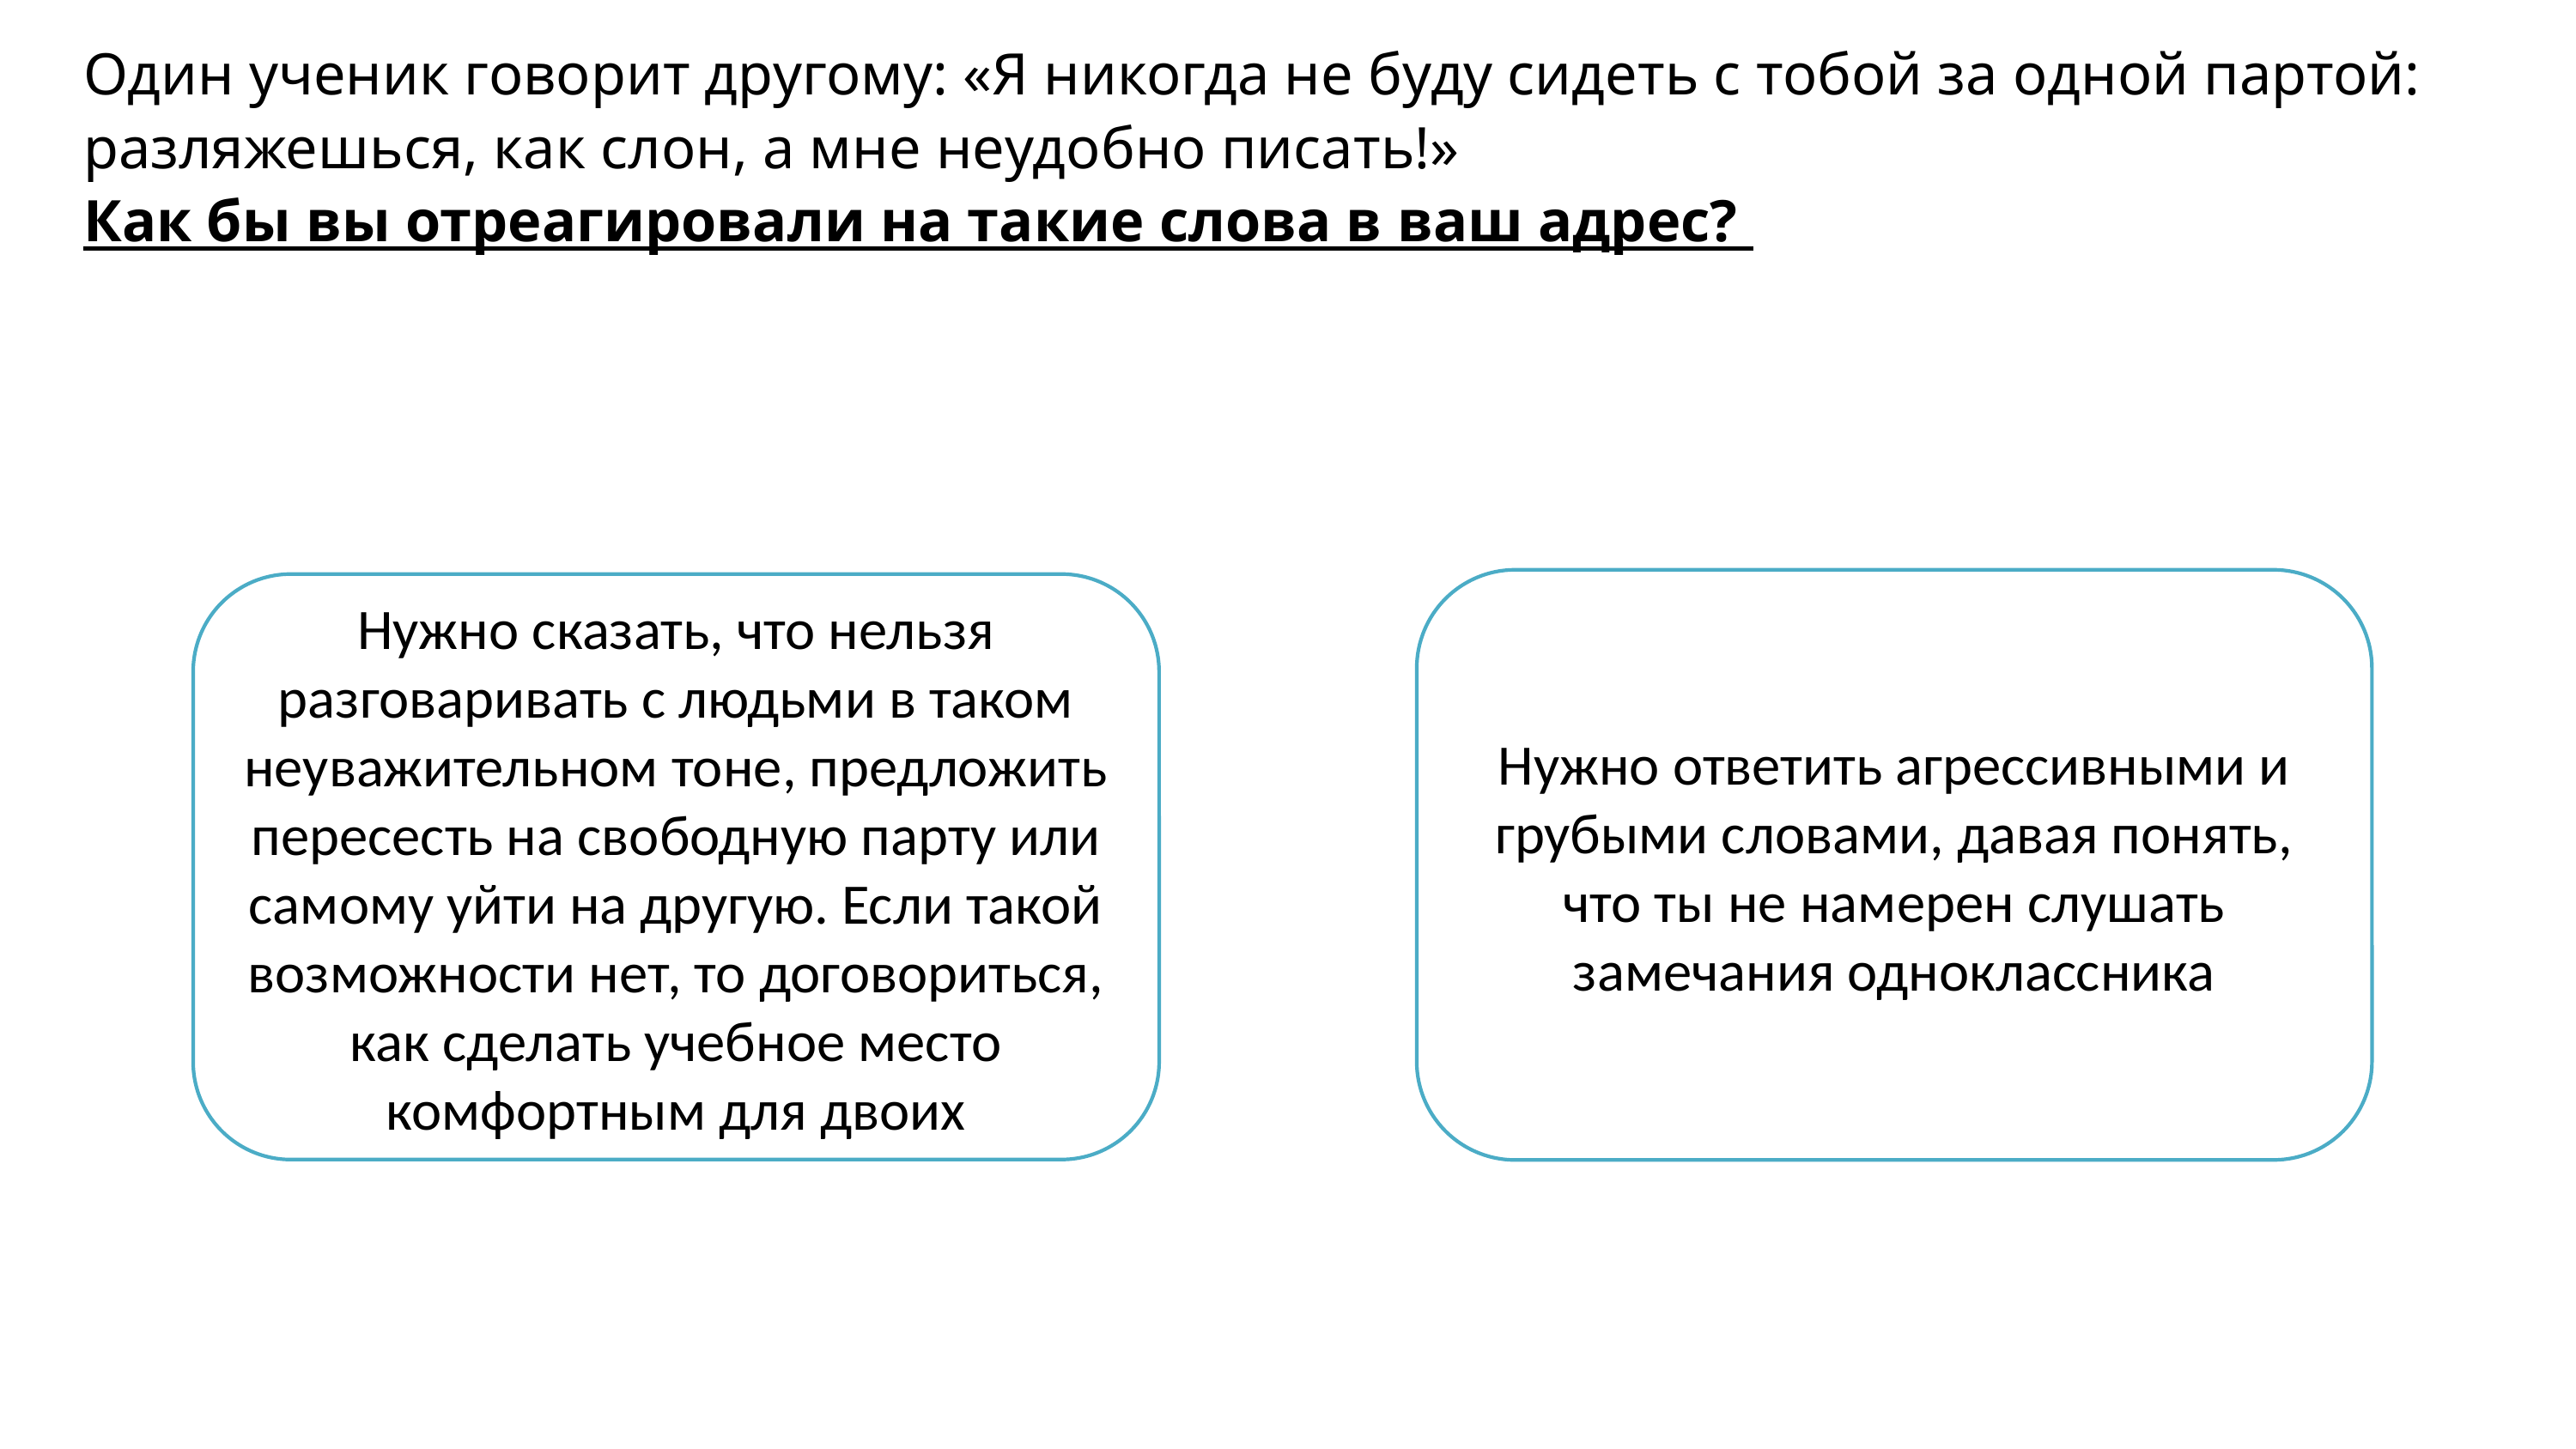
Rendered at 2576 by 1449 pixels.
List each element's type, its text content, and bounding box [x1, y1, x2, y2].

text_box Один ученик говорит другому: «Я никогда не буду сидеть с тобой за одной партой: разляжешься, как слон, а мне неудобно писать!» Как бы вы отреагировали на такие слова в ваш адрес? [70, 27, 2572, 260]
text_box Нужно сказать, что нельзя разговаривать с людьми в таком неуважительном тоне, предложить пересесть на свободную парту или самому уйти на другую. Если такой возможности нет, то договориться, как сделать учебное место комфортным для двоих [191, 572, 1162, 1161]
text_box Нужно ответить агрессивными и грубыми словами, давая понять, что ты не намерен слушать замечания одноклассника [1414, 567, 2374, 1162]
